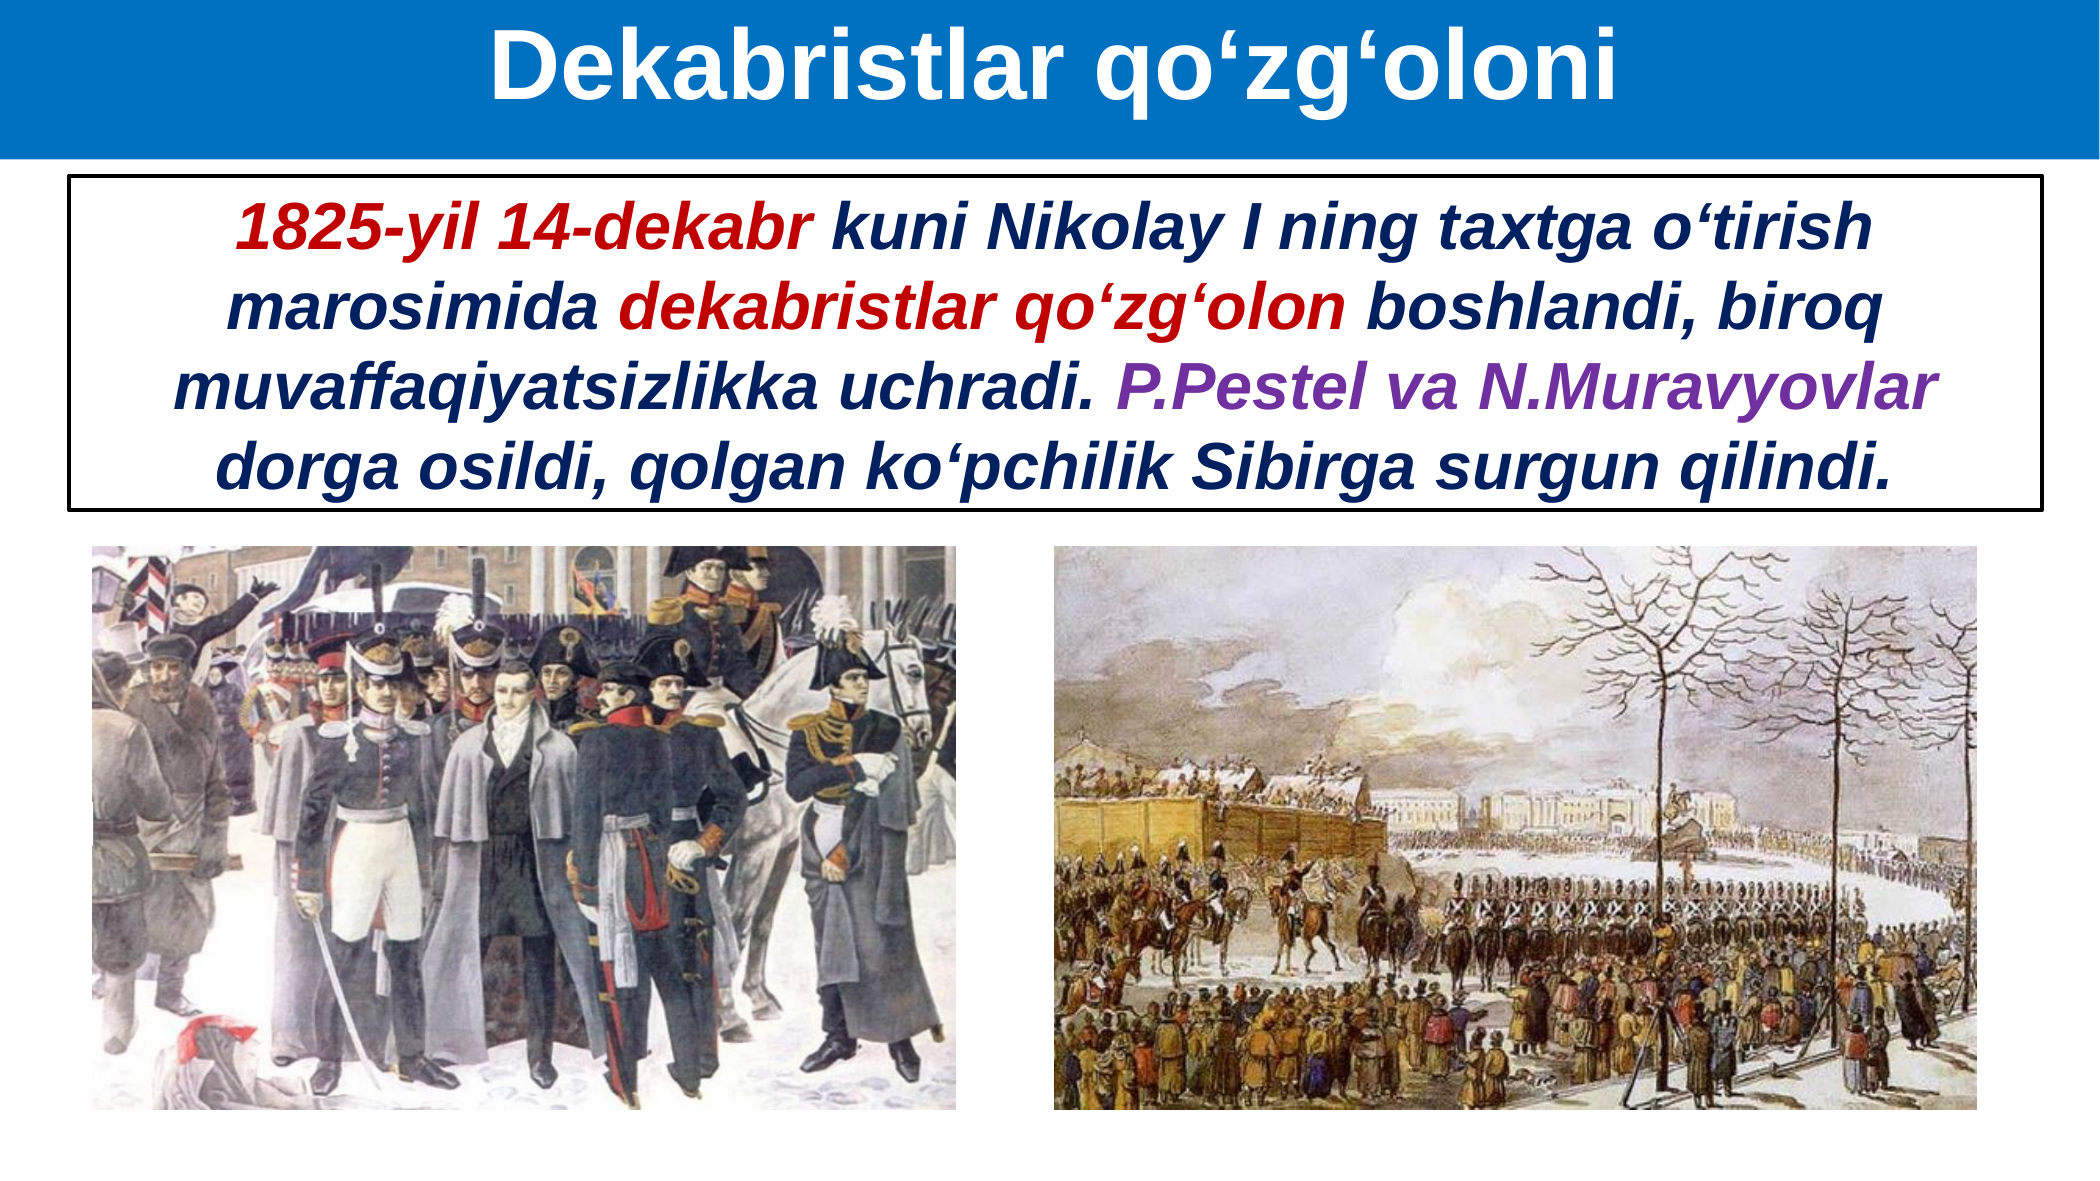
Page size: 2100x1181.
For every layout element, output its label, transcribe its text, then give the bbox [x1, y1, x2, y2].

picture [1054, 546, 1977, 1110]
text_box 1825-yil 14-dekabr kuni Nikolay I ning taxtga o‘tirish marosimida dekabristlar qo‘zg‘olon boshlandi, biroq muvaffaqiyatsizlikka uchradi. P.Pestel va N.Muravyovlar dorga osildi, qolgan ko‘pchilik Sibirga surgun qilindi. [69, 175, 2042, 511]
text_box [0, 0, 2100, 161]
title Dekabristlar qo‘zg‘oloni [187, 0, 1923, 145]
picture [92, 546, 956, 1110]
